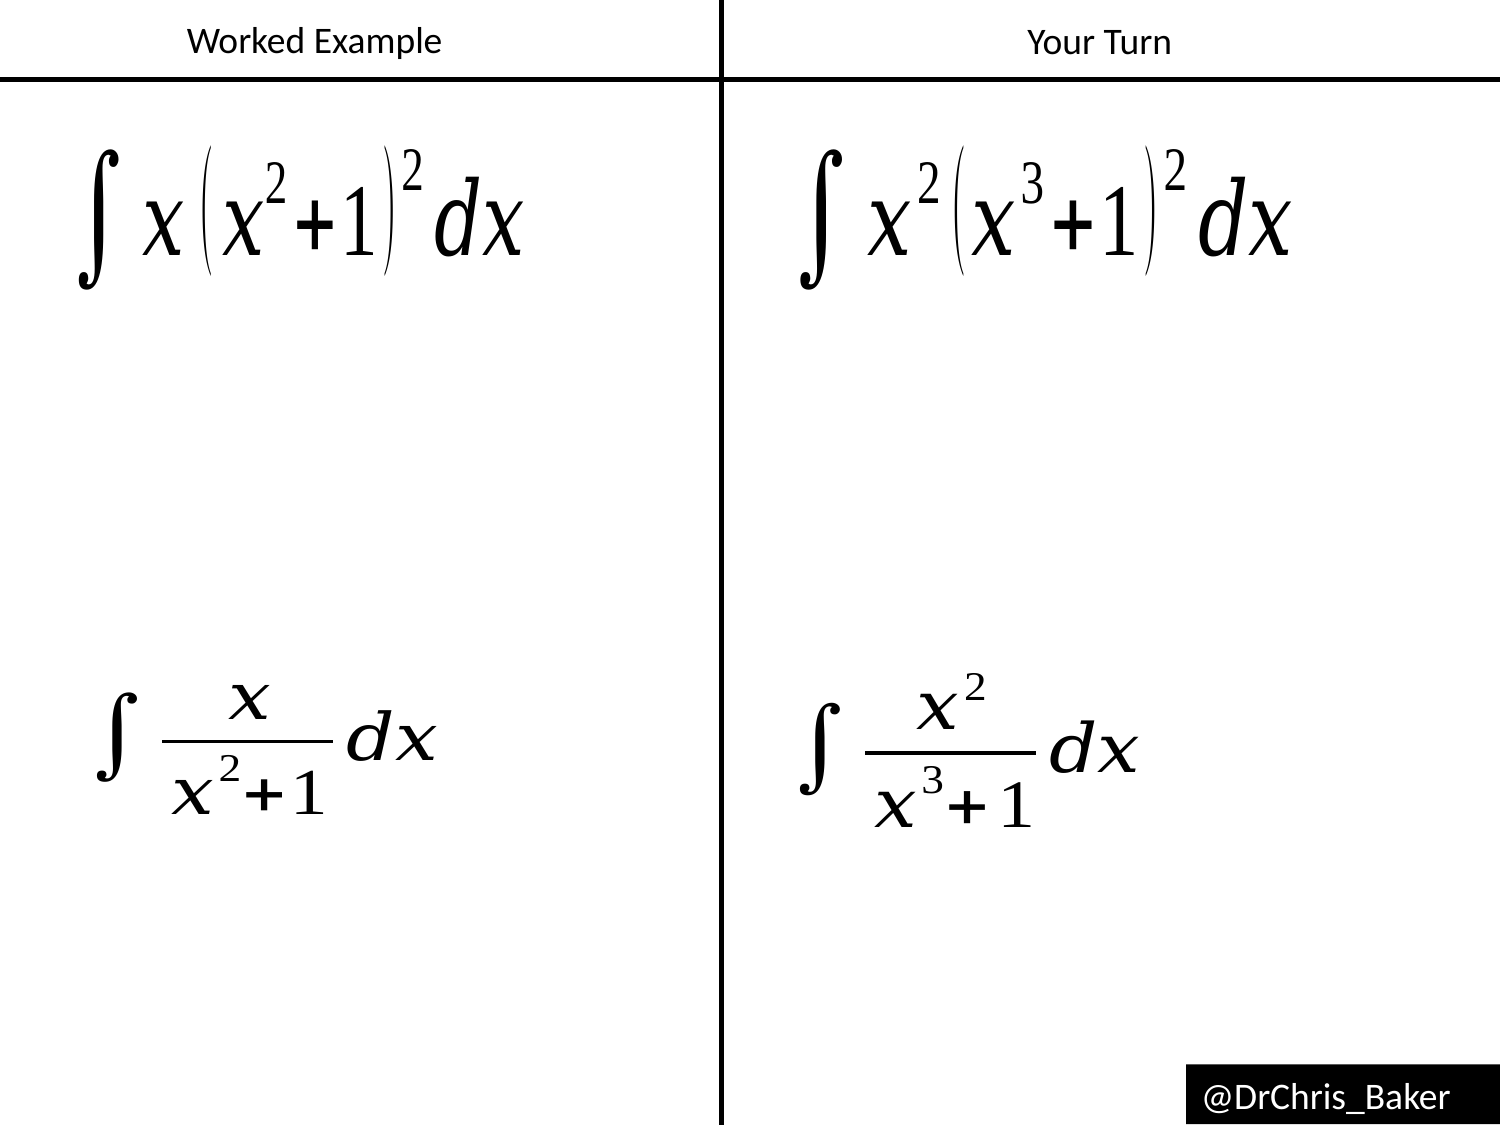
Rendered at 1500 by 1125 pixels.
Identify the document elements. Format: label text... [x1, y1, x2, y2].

text_box Worked Example [169, 8, 460, 69]
text_box Your Turn [954, 9, 1245, 70]
text_box @DrChris_Baker [1186, 1064, 1500, 1125]
